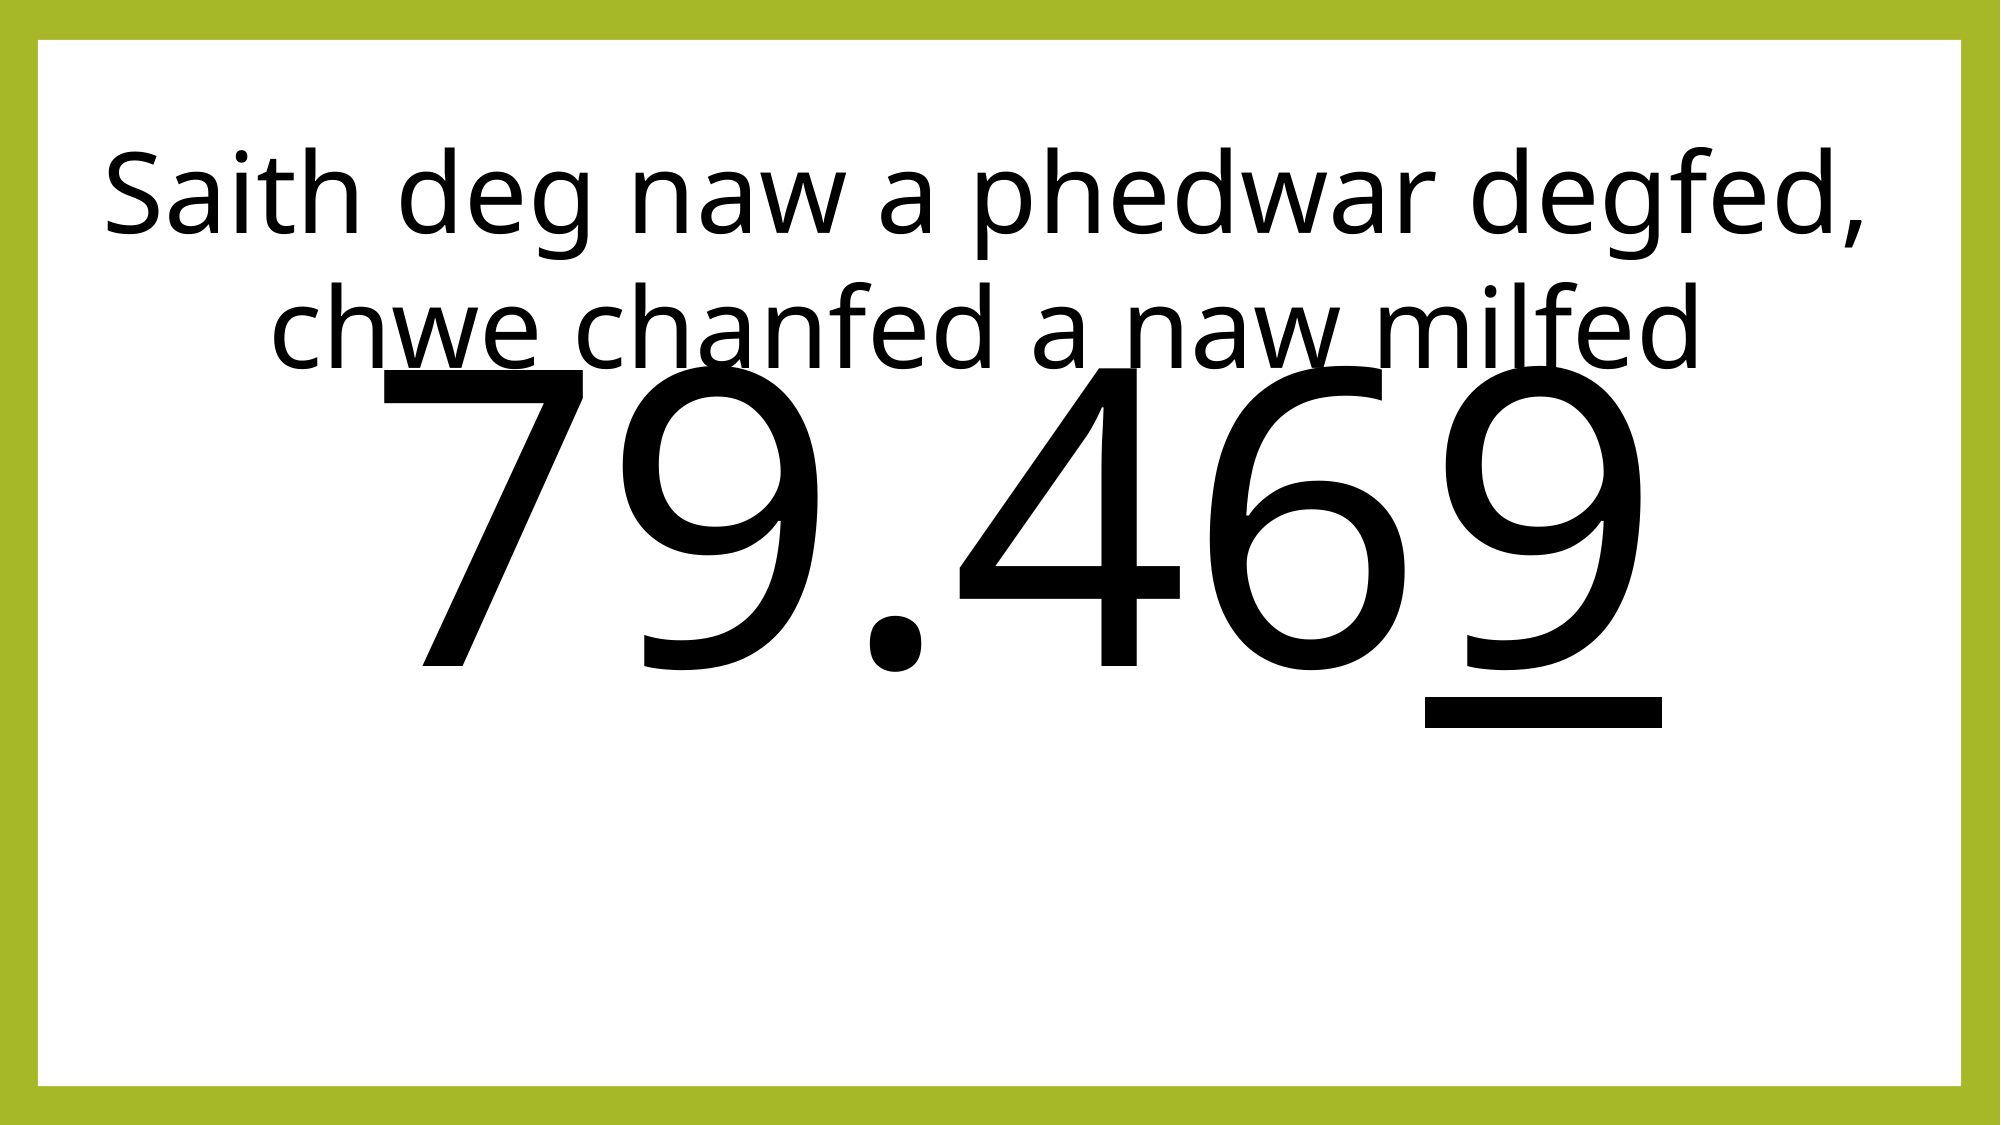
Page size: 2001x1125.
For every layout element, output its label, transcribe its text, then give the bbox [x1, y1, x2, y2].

text_box Saith deg naw a phedwar degfed, chwe chanfed a naw milfed [0, 113, 2000, 398]
text_box 79.469 [260, 398, 1769, 758]
text_box 0.009 [406, 690, 1389, 1125]
